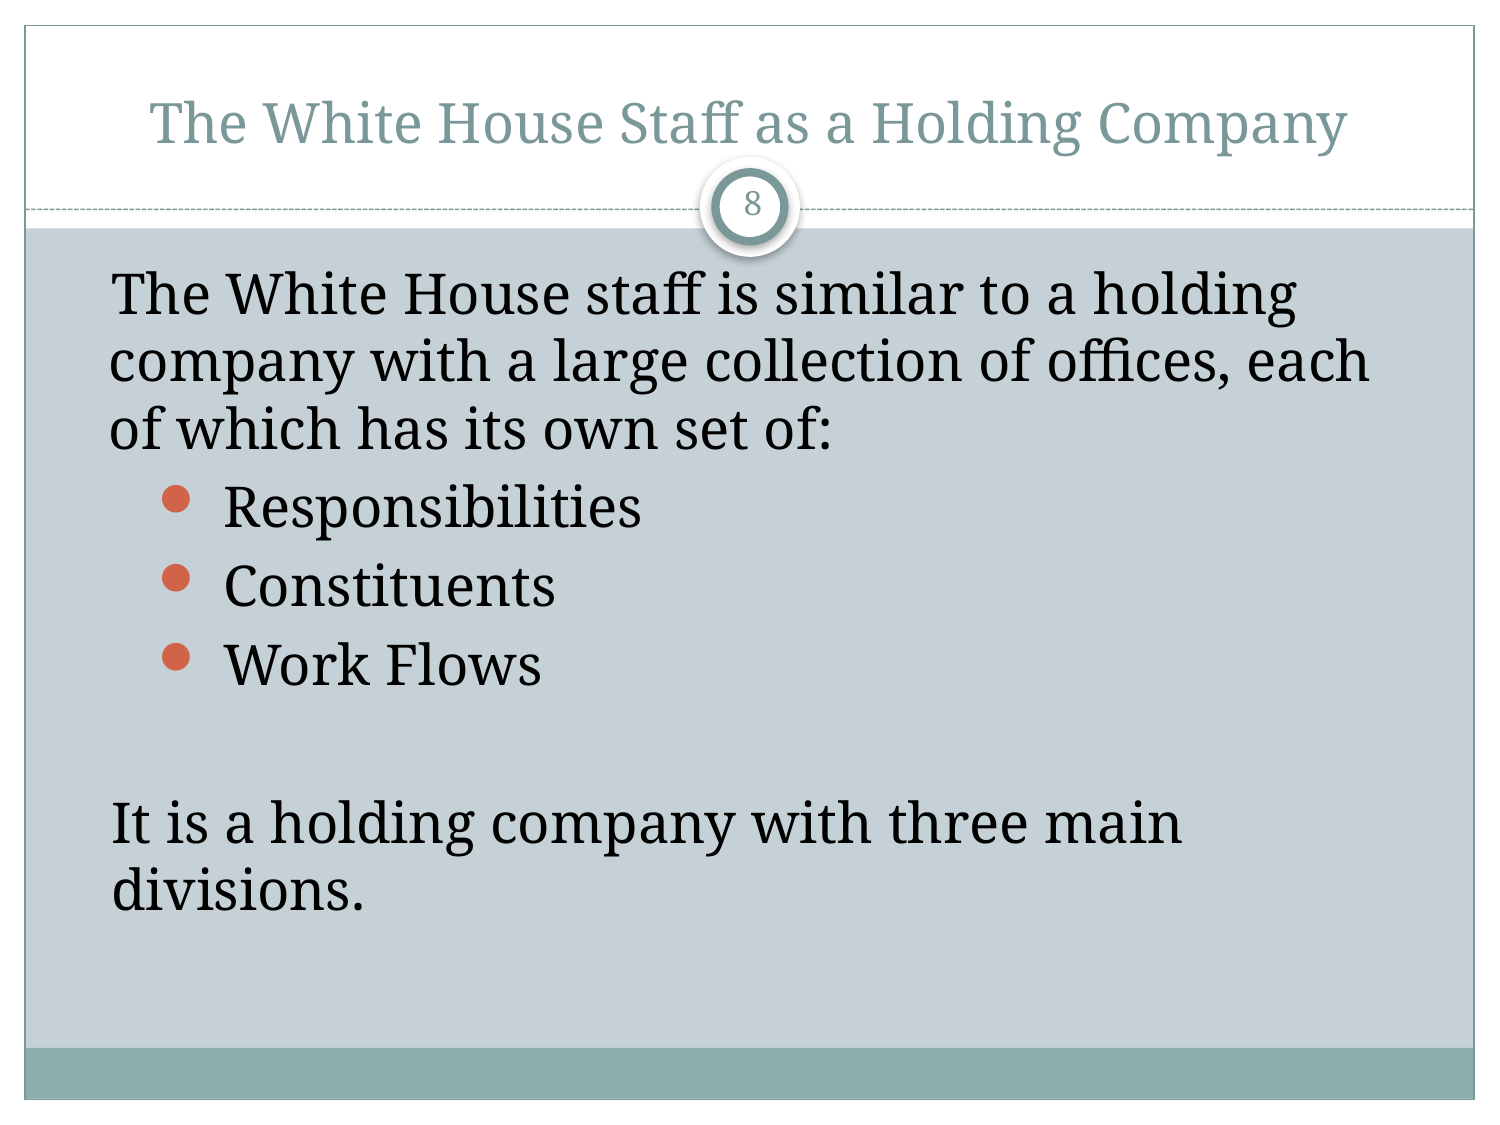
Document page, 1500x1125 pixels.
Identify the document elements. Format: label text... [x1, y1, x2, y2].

list The White House staff is similar to a holding company with a large collection of offices, each of which has its own set of: Responsibilities Constituents Work Flows It is a holding company with three main divisions. [49, 250, 1445, 1001]
title The White House Staff as a Holding Company [49, 37, 1450, 162]
slide_number 8 [715, 168, 791, 241]
